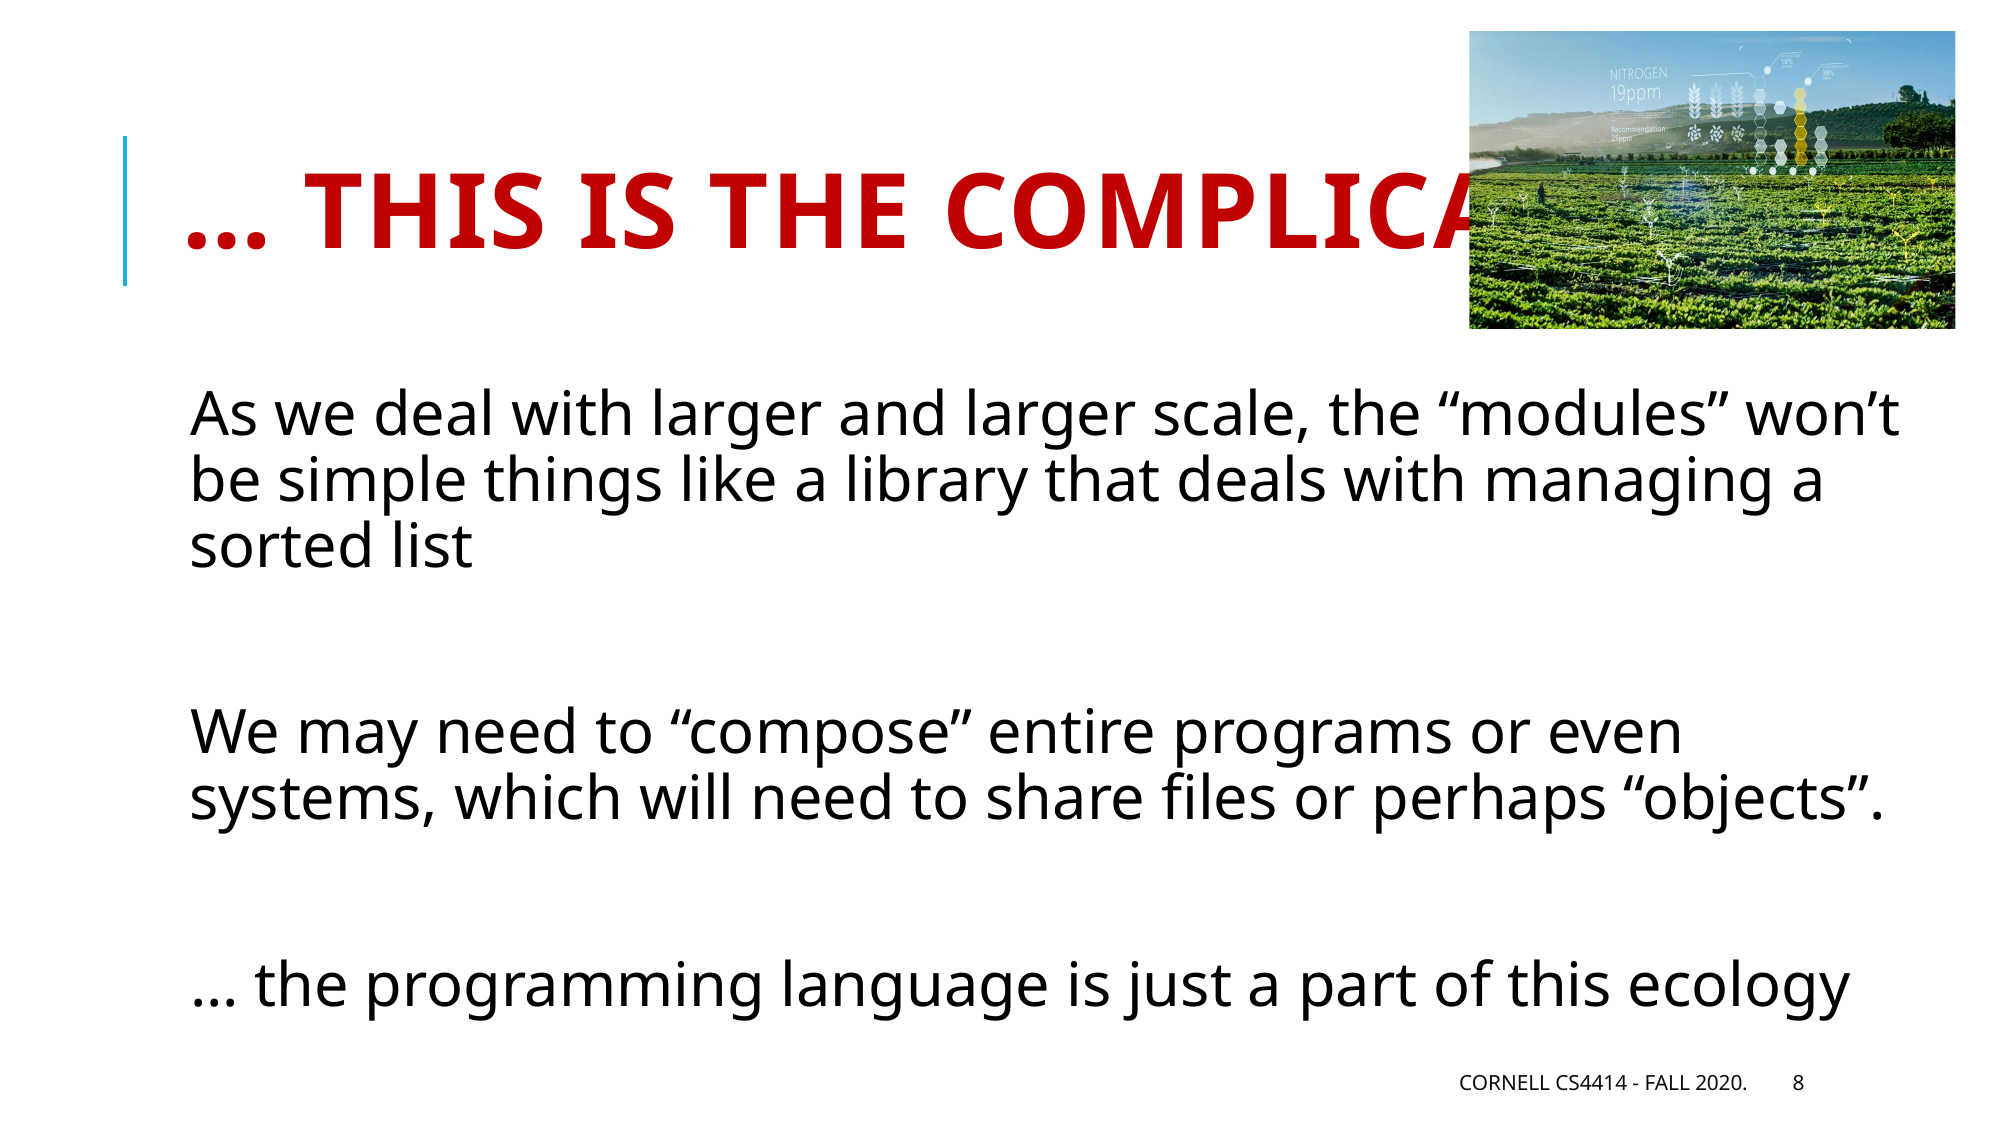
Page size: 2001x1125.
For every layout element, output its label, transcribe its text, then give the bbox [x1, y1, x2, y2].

title … this is the complication [168, 96, 1914, 342]
footer Cornell CS4414 - Fall 2020. [794, 1061, 1763, 1107]
list As we deal with larger and larger scale, the “modules” won’t be simple things like a library that deals with managing a sorted list We may need to “compose” entire programs or even systems, which will need to share files or perhaps “objects”. … the programming language is just a part of this ecology [168, 375, 1914, 1035]
slide_number 8 [1777, 1061, 1938, 1107]
picture [1469, 31, 1956, 331]
